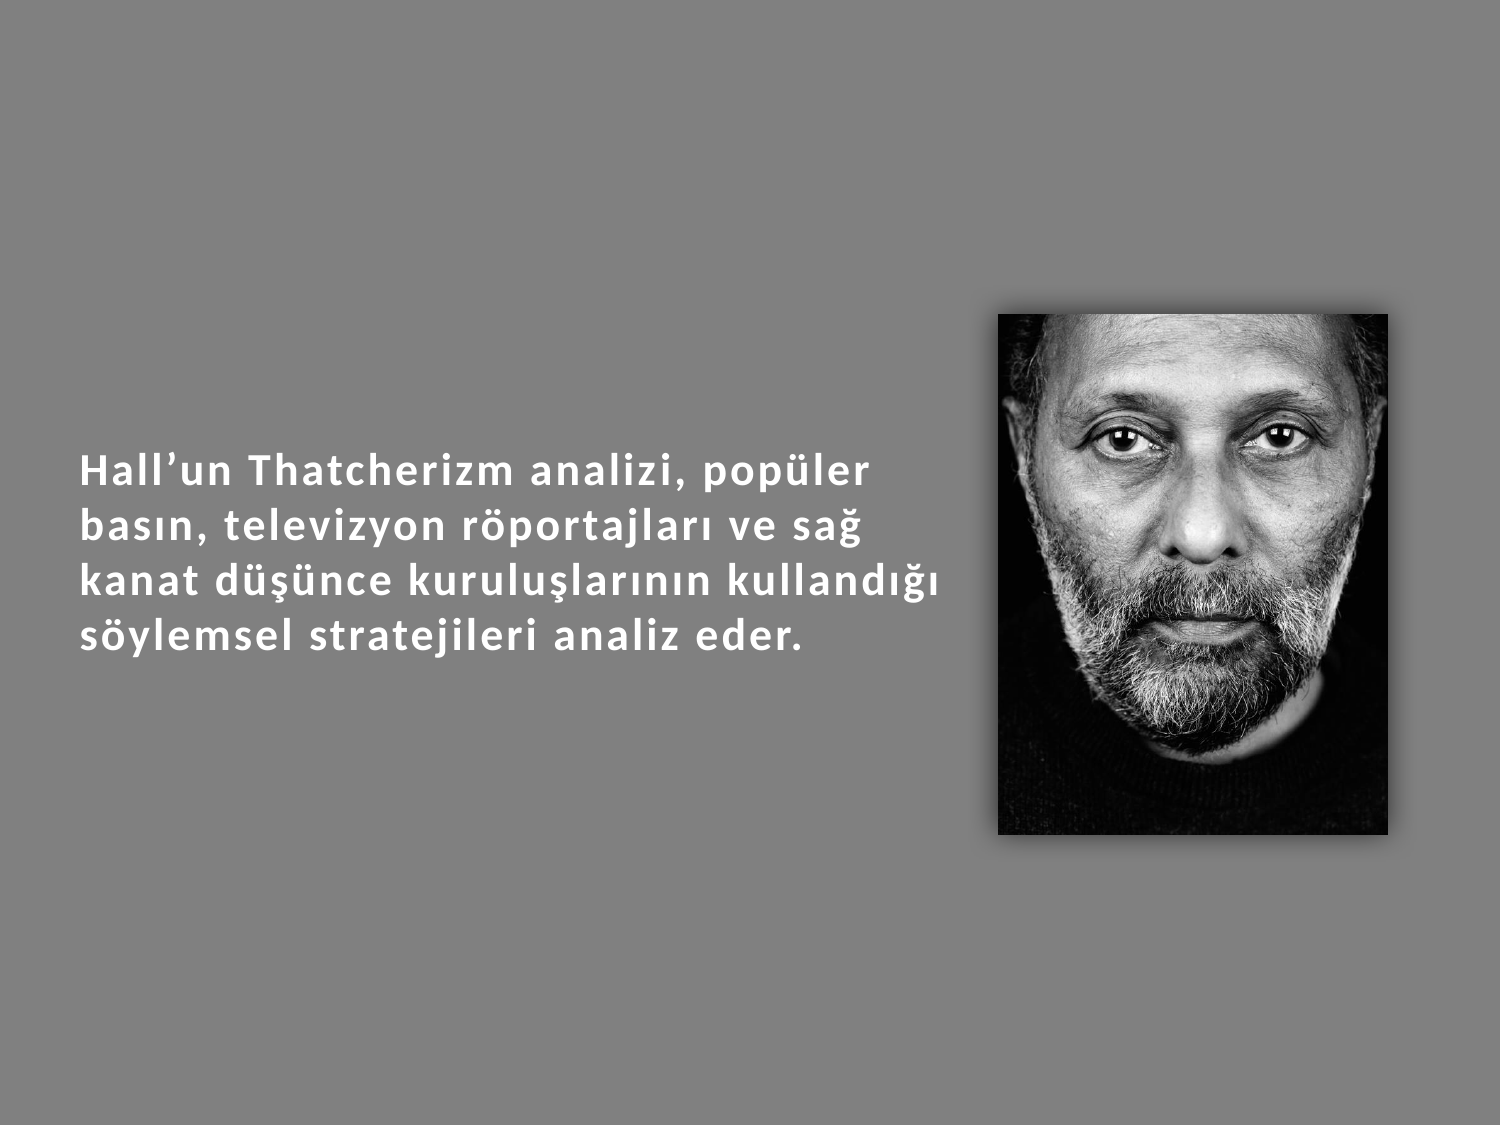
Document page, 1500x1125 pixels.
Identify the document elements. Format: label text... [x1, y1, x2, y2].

text_box Hall’un Thatcherizm analizi, popüler basın, televizyon röportajları ve sağ kanat düşünce kuruluşlarının kullandığı söylemsel stratejileri analiz eder. [64, 432, 963, 668]
picture [997, 314, 1389, 835]
